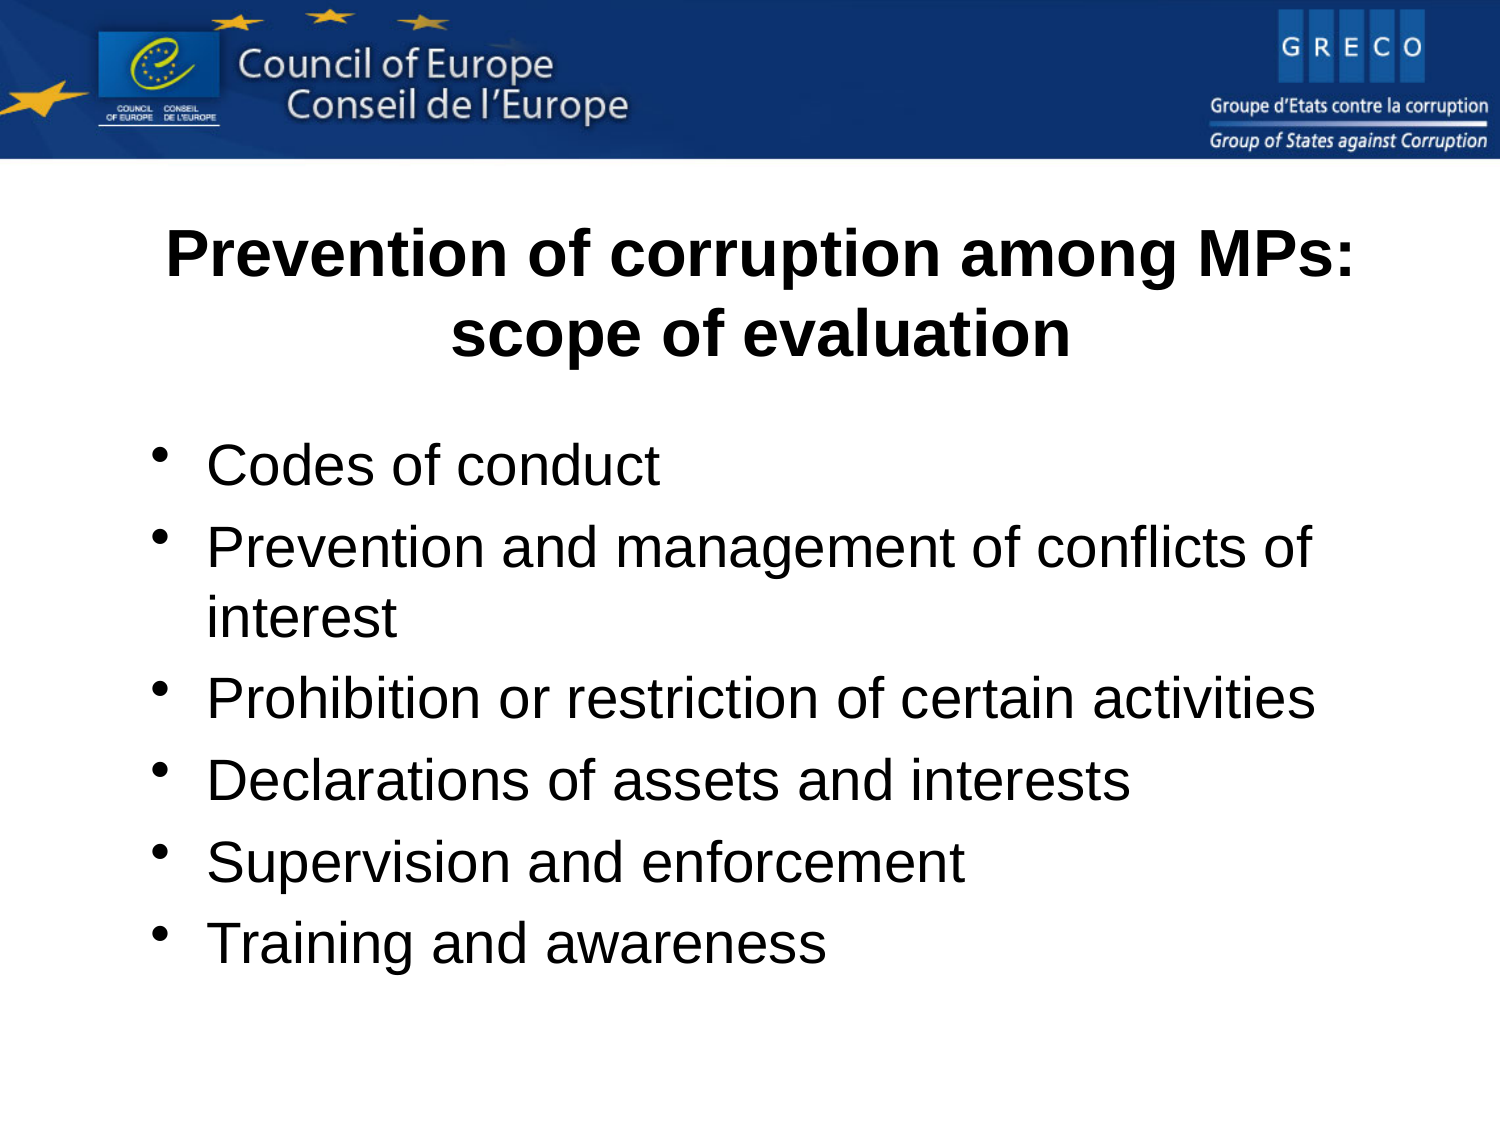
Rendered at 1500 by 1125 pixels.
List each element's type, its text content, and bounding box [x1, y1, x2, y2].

list Codes of conduct Prevention and management of conflicts of interest Prohibition or restriction of certain activities Declarations of assets and interests Supervision and enforcement Training and awareness [135, 338, 1388, 986]
picture [0, 0, 1500, 1125]
title Prevention of corruption among MPs: scope of evaluation [135, 202, 1388, 285]
